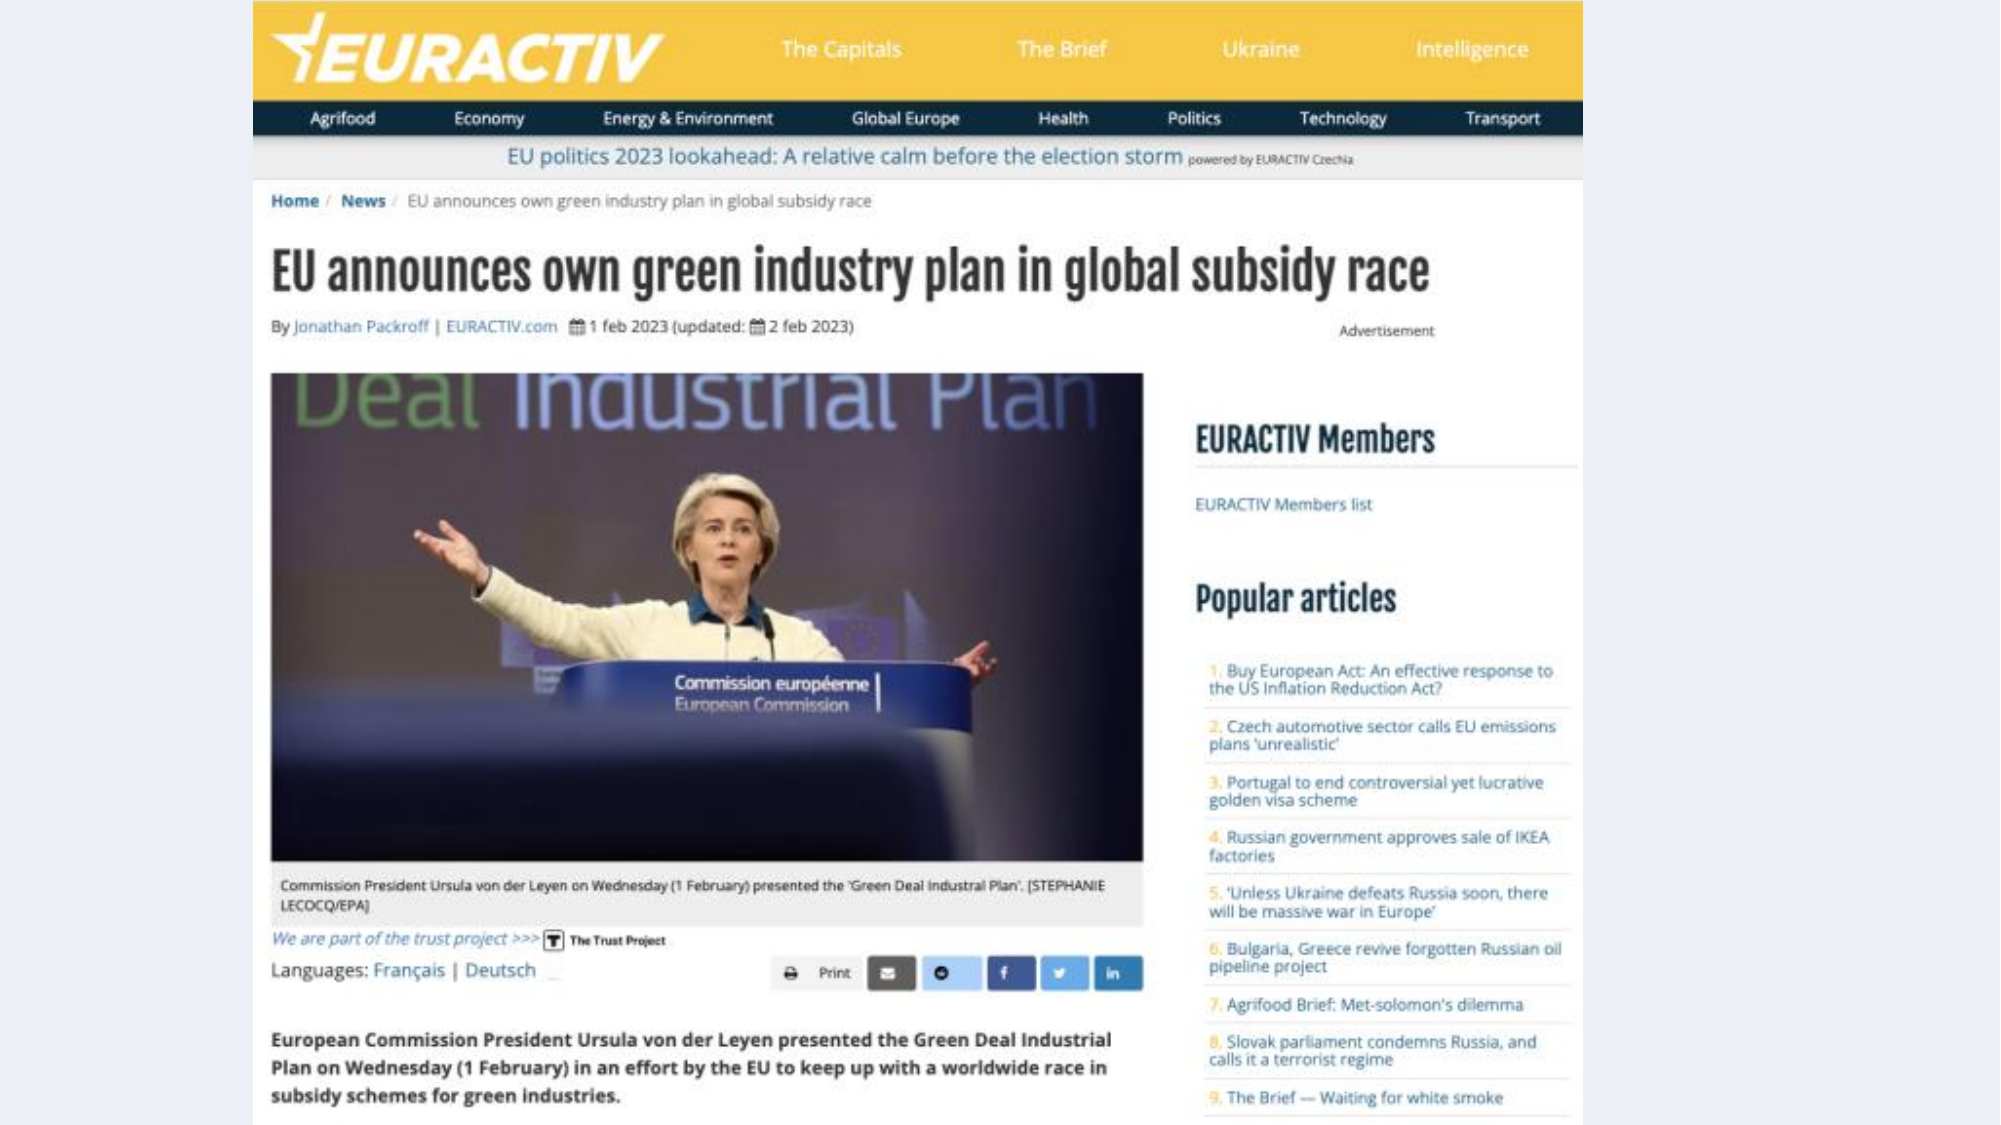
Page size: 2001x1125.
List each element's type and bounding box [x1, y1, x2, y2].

picture [252, 0, 1583, 1125]
